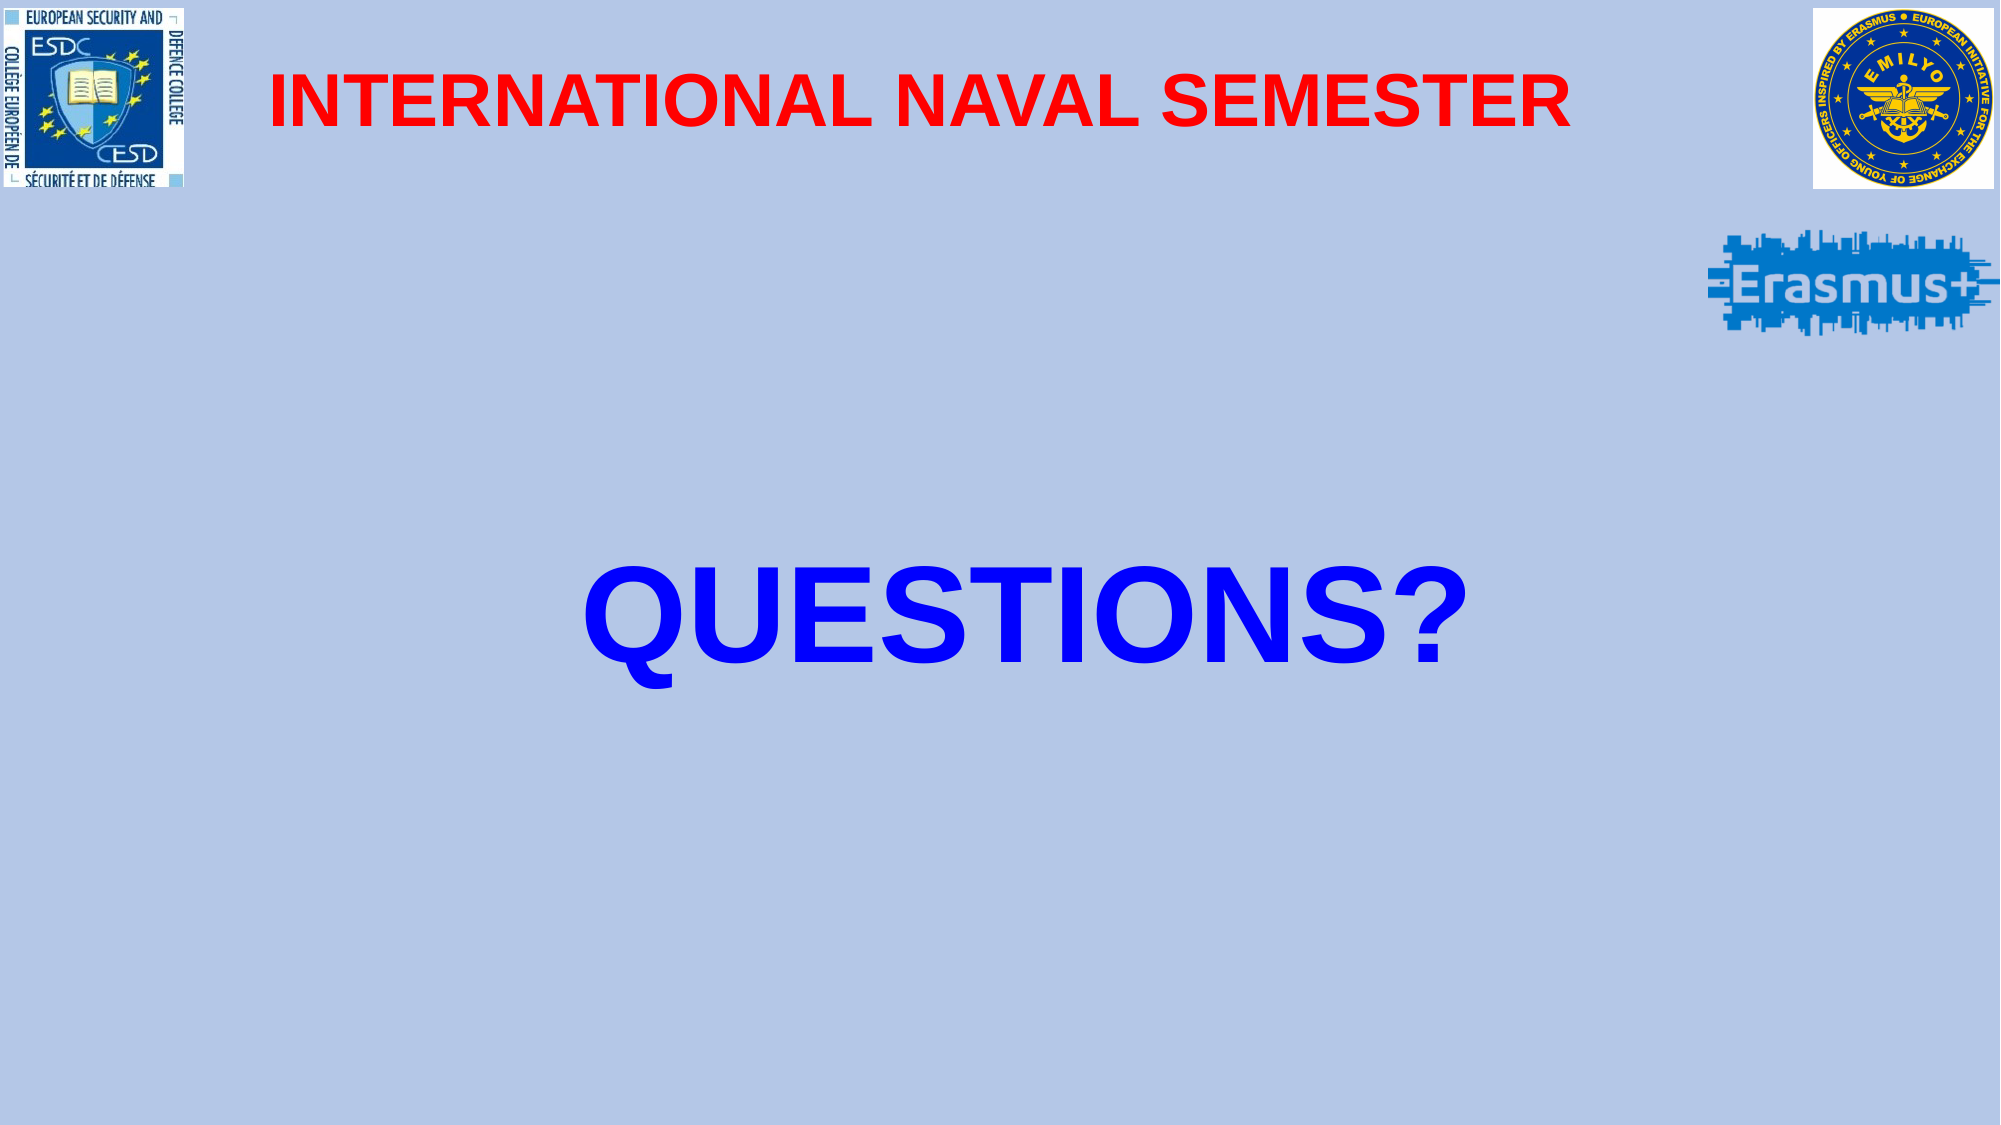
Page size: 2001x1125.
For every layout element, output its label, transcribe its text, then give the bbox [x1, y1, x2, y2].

picture [1708, 8, 2000, 381]
text_box INTERNATIONAL NAVAL SEMESTER [184, 44, 1589, 150]
picture [3, 8, 184, 187]
text_box QUESTIONS? [565, 518, 1604, 698]
